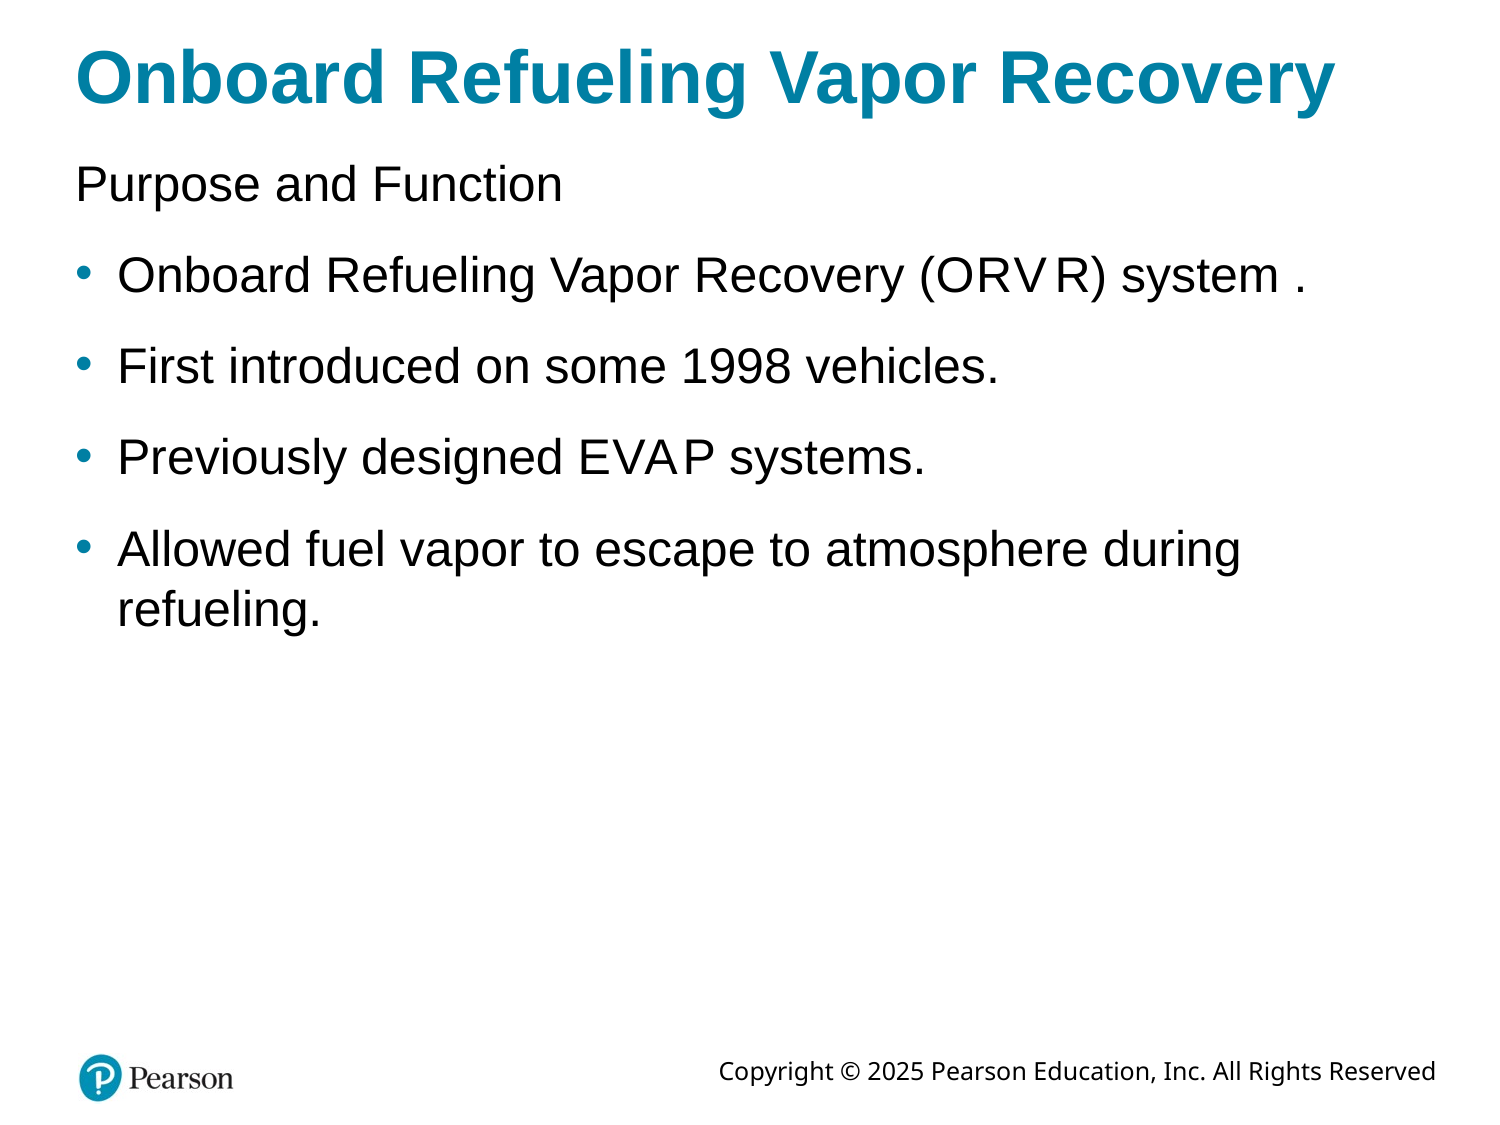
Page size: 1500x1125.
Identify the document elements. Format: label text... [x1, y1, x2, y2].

list Purpose and Function Onboard Refueling Vapor Recovery (O R V R) system . First introduced on some 1998 vehicles. Previously designed E V A P systems. Allowed fuel vapor to escape to atmosphere during refueling. [75, 71, 1425, 716]
picture [78, 1053, 234, 1104]
title Onboard Refueling Vapor Recovery [75, 0, 1425, 71]
